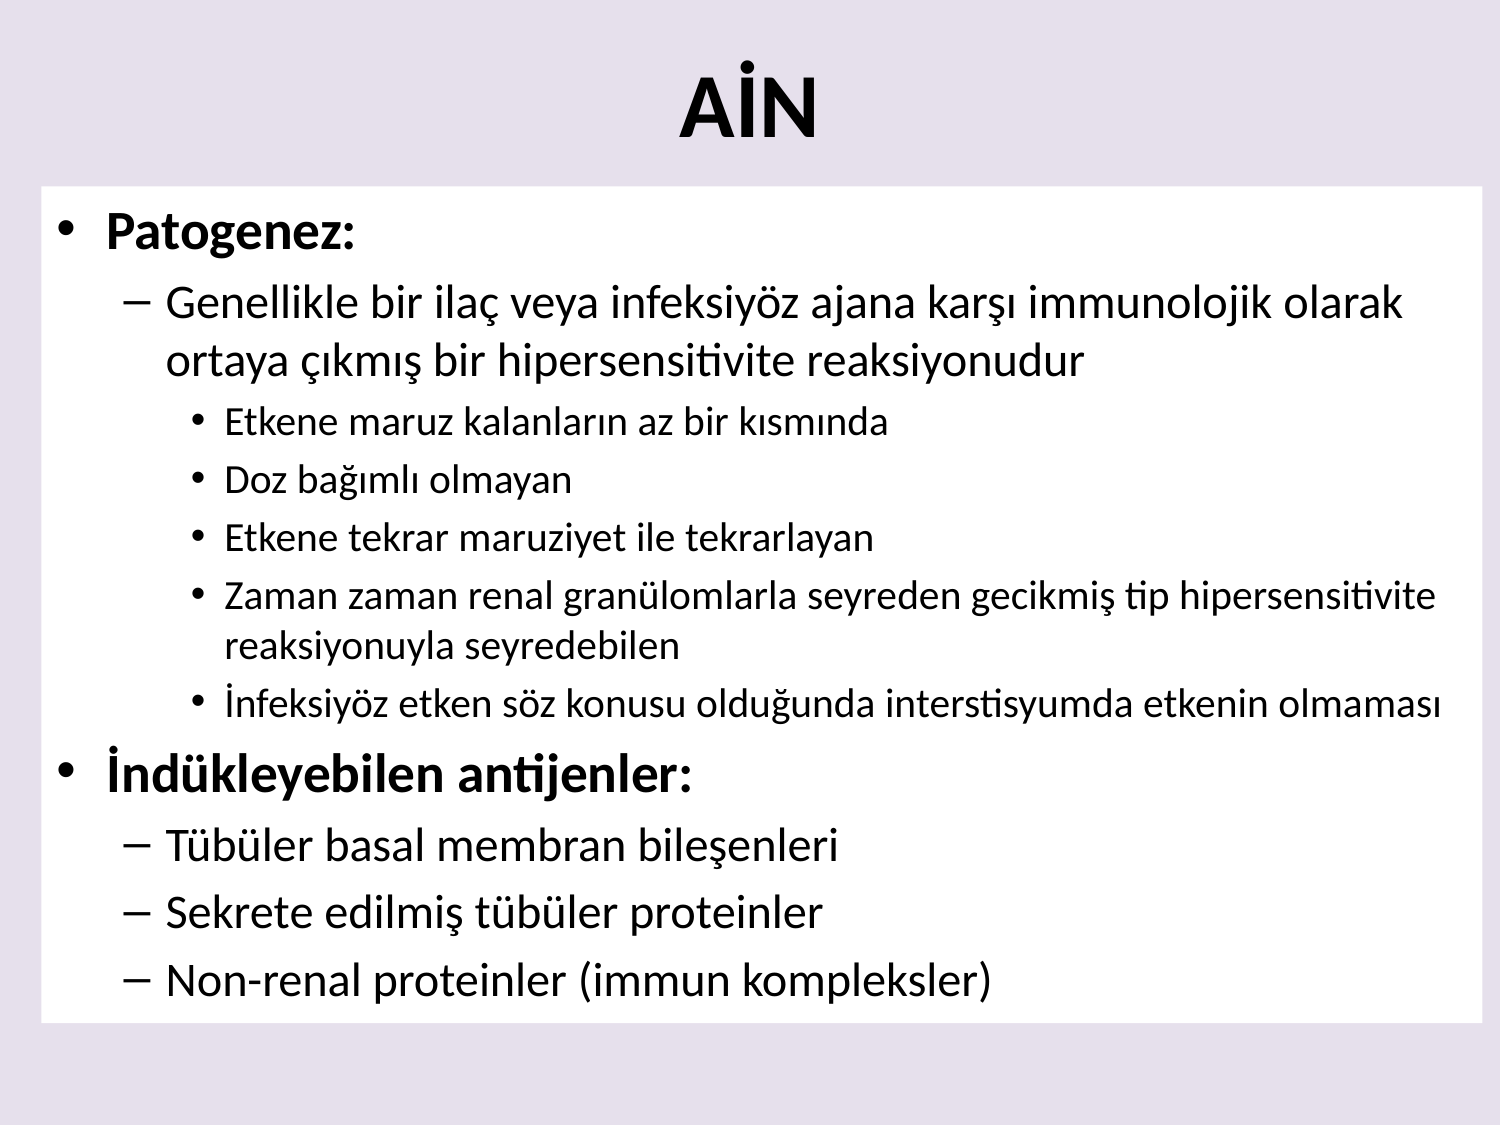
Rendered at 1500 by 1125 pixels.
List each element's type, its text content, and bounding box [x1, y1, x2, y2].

title AİN [75, 7, 1425, 186]
list Patogenez: Genellikle bir ilaç veya infeksiyöz ajana karşı immunolojik olarak ortaya çıkmış bir hipersensitivite reaksiyonudur Etkene maruz kalanların az bir kısmında Doz bağımlı olmayan Etkene tekrar maruziyet ile tekrarlayan Zaman zaman renal granülomlarla seyreden gecikmiş tip hipersensitivite reaksiyonuyla seyredebilen İnfeksiyöz etken söz konusu olduğunda interstisyumda etkenin olmaması İndükleyebilen antijenler: Tübüler basal membran bileşenleri Sekrete edilmiş tübüler proteinler Non-renal proteinler (immun kompleksler) [41, 186, 1483, 1024]
